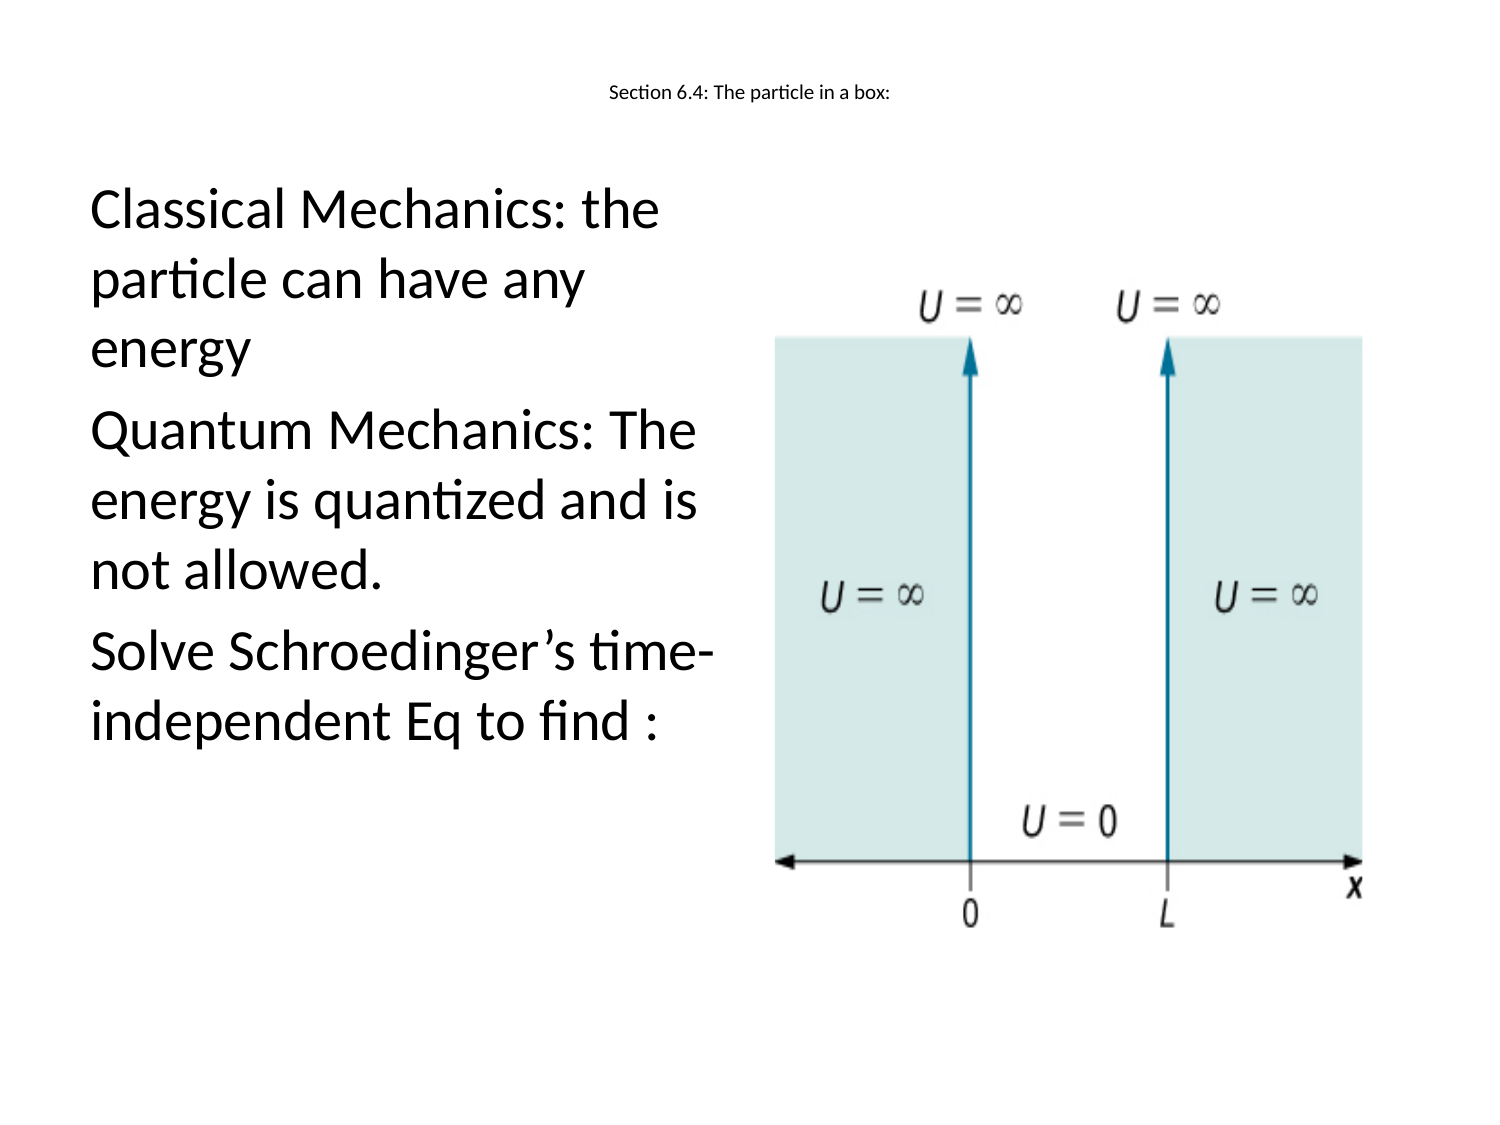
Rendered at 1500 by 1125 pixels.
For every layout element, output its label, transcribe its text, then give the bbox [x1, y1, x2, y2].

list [774, 274, 1363, 938]
title Section 6.4: The particle in a box: [75, 45, 1425, 138]
